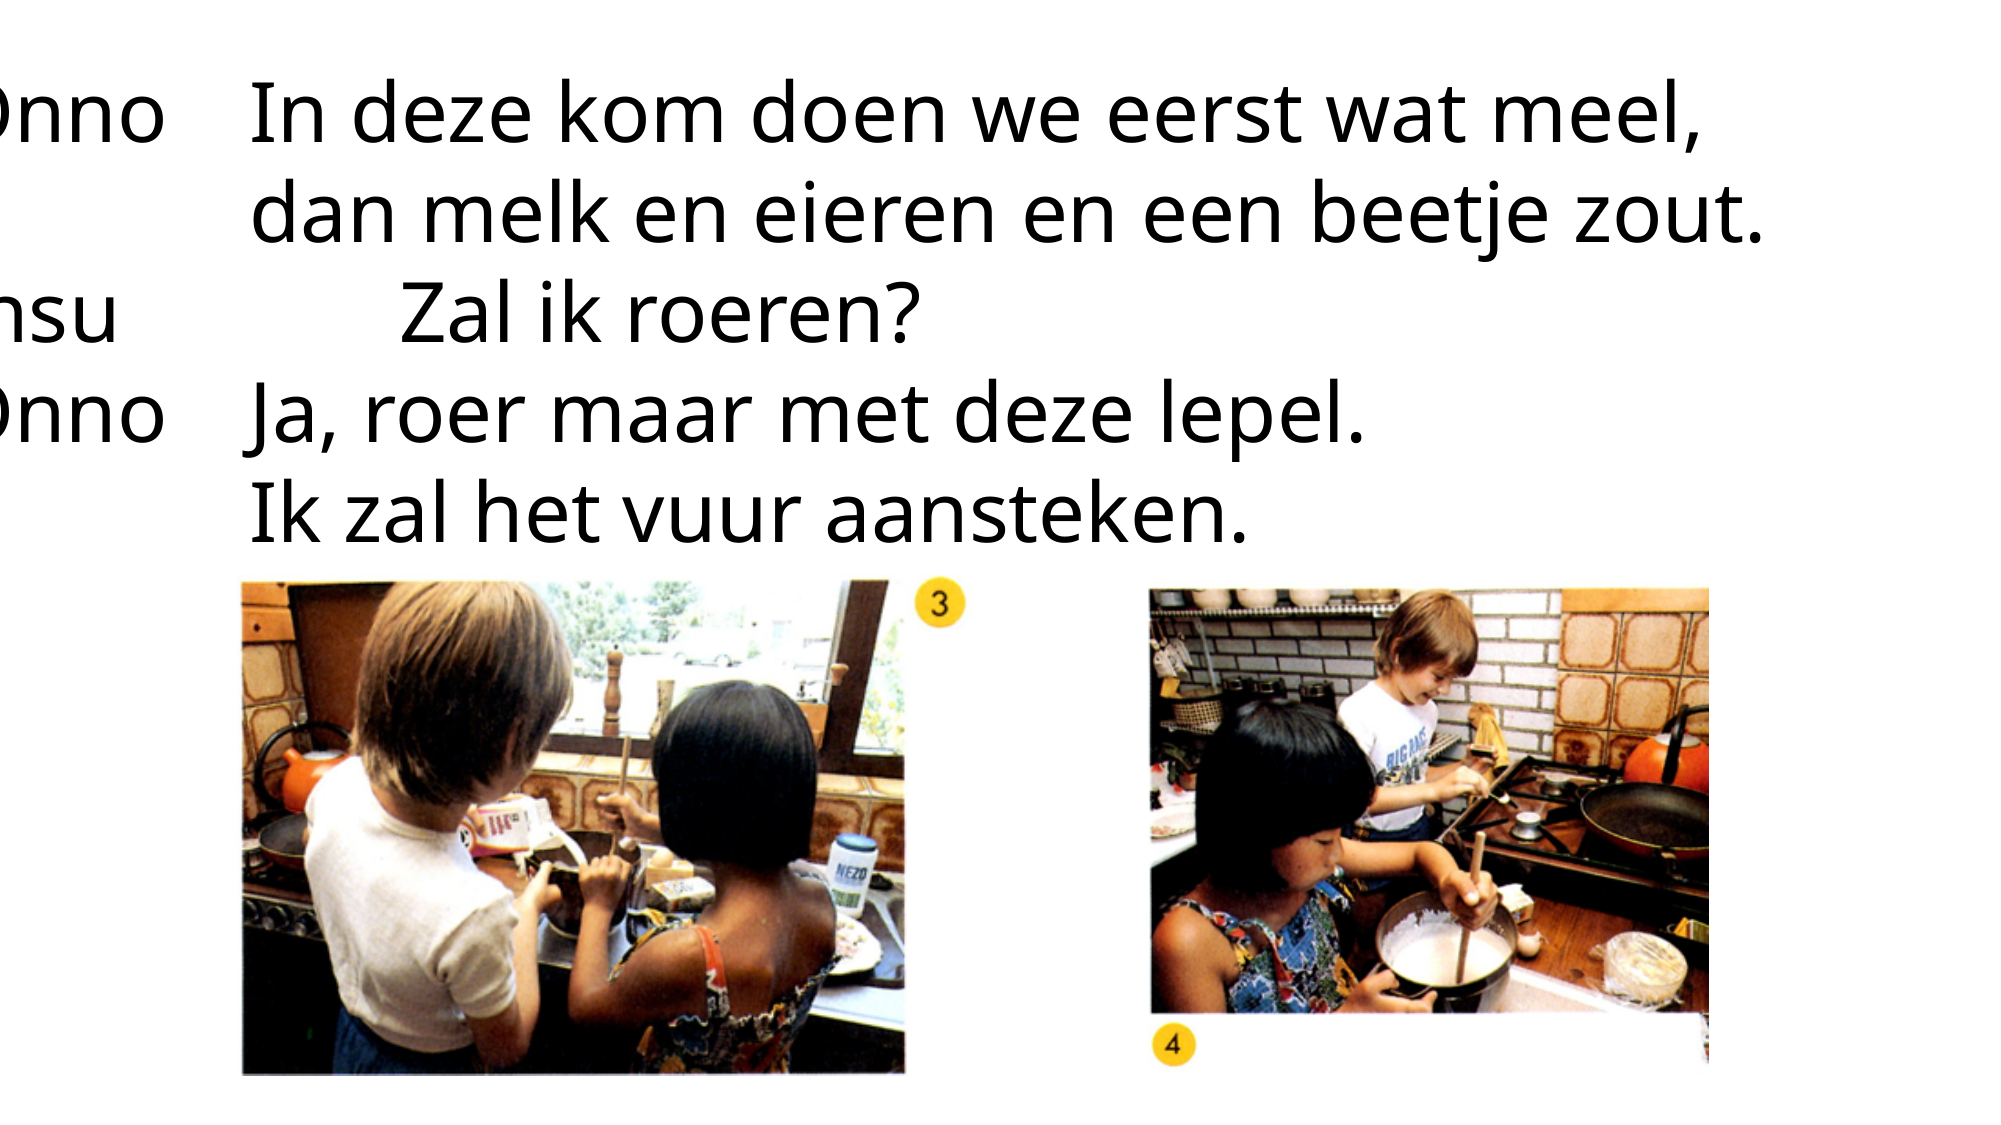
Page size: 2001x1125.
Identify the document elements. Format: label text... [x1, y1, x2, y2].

picture [1144, 575, 1709, 1076]
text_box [237, 573, 974, 1076]
text_box Onno In deze kom doen we eerst wat meel, dan melk en eieren en een beetje zout. Insu Zal ik roeren? Onno Ja, roer maar met deze lepel. Ik zal het vuur aansteken. [0, 51, 1783, 566]
